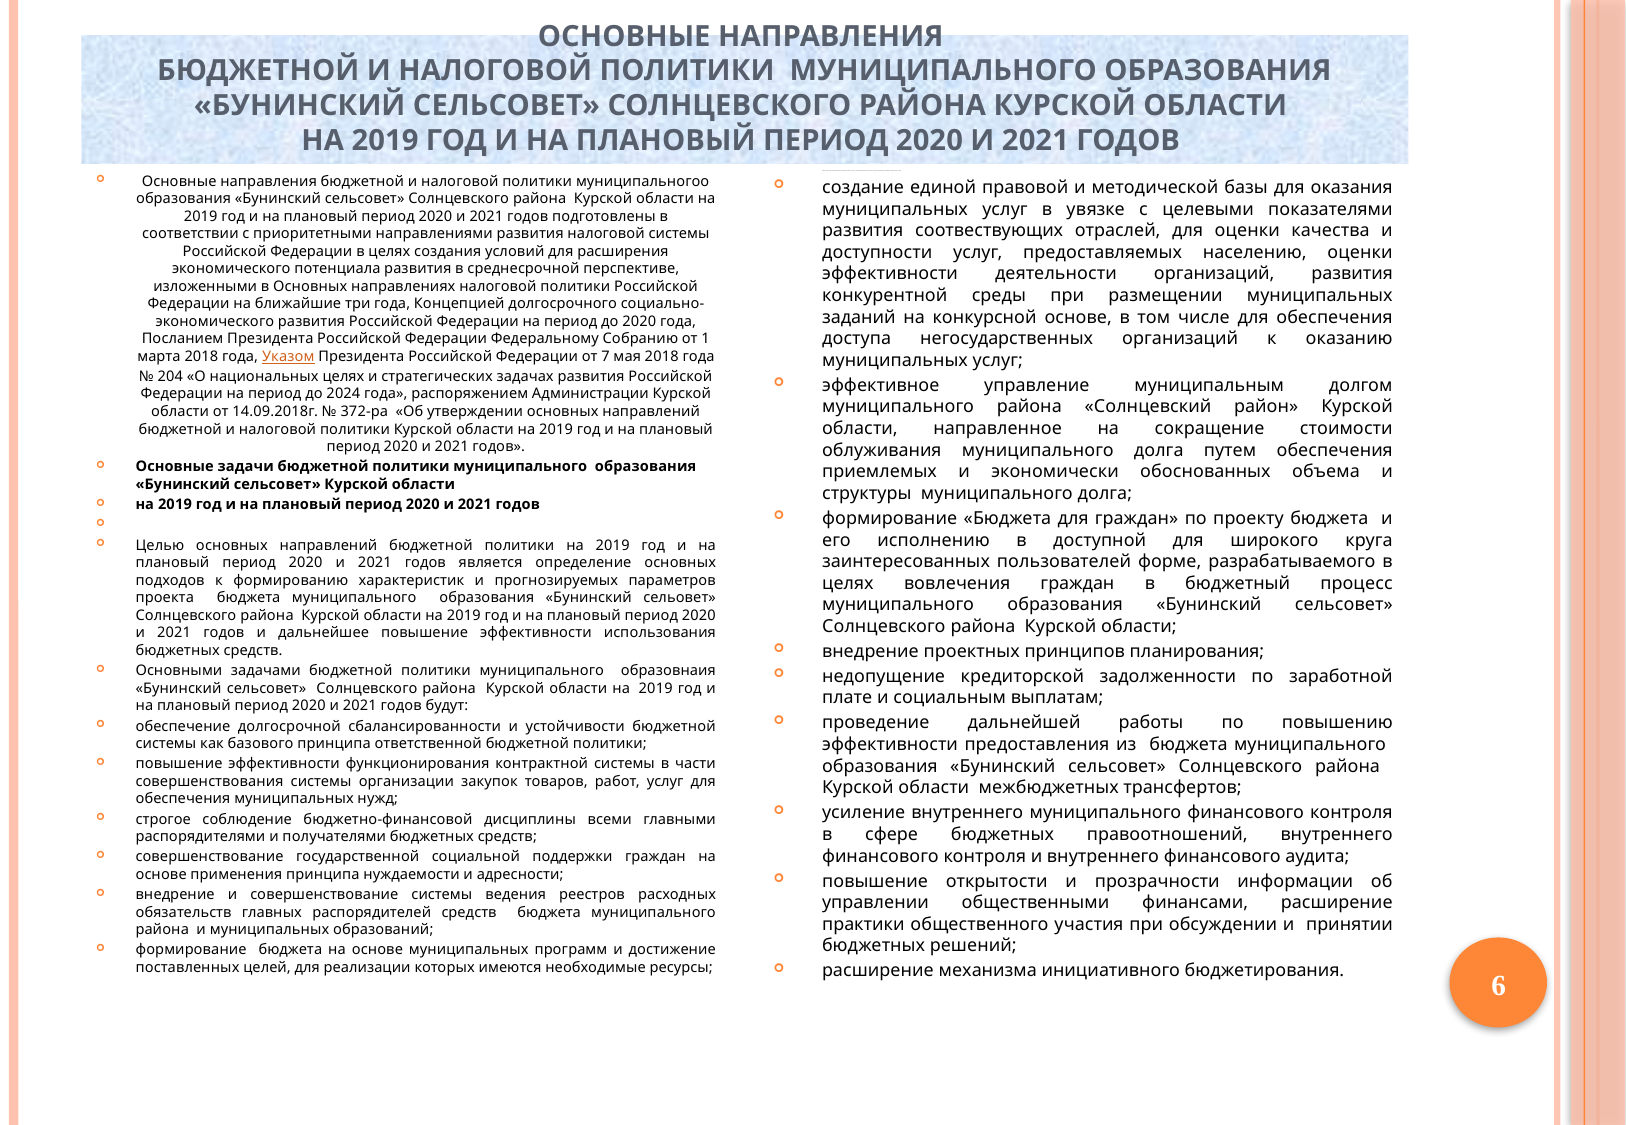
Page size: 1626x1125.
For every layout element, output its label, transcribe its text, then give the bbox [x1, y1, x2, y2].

list Основные направления бюджетной и налоговой политики муниципальногоо образования «Бунинский сельсовет» Солнцевского района Курской области на 2019 год и на плановый период 2020 и 2021 годов подготовлены в соответствии с приоритетными направлениями развития налоговой системы Российской Федерации в целях создания условий для расширения экономического потенциала развития в среднесрочной перспективе, изложенными в Основных направлениях налоговой политики Российской Федерации на ближайшие три года, Концепцией долгосрочного социально-экономического развития Российской Федерации на период до 2020 года, Посланием Президента Российской Федерации Федеральному Собранию от 1 марта 2018 года, Указом Президента Российской Федерации от 7 мая 2018 года № 204 «О национальных целях и стратегических задачах развития Российской Федерации на период до 2024 года», распоряжением Администрации Курской области от 14.09.2018г. № 372-ра «Об утверждении основных направлений бюджетной и налоговой политики Курской области на 2019 год и на плановый период 2020 и 2021 годов». Основные задачи бюджетной политики муниципального образования «Бунинский сельсовет» Курской области на 2019 год и на плановый период 2020 и 2021 годов Целью основных направлений бюджетной политики на 2019 год и на плановый период 2020 и 2021 годов является определение основных подходов к формированию характеристик и прогнозируемых параметров проекта бюджета муниципального образования «Бунинский сельовет» Солнцевского района Курской области на 2019 год и на плановый период 2020 и 2021 годов и дальнейшее повышение эффективности использования бюджетных средств. Основными задачами бюджетной политики муниципального образовнаия «Бунинский сельсовет» Солнцевского района Курской области на 2019 год и на плановый период 2020 и 2021 годов будут: обеспечение долгосрочной сбалансированности и устойчивости бюджетной системы как базового принципа ответственной бюджетной политики; повышение эффективности функционирования контрактной системы в части совершенствования системы организации закупок товаров, работ, услуг для обеспечения муниципальных нужд; строгое соблюдение бюджетно-финансовой дисциплины всеми главными распорядителями и получателями бюджетных средств; совершенствование государственной социальной поддержки граждан на основе применения принципа нуждаемости и адресности; внедрение и совершенствование системы ведения реестров расходных обязательств главных распорядителей средств бюджета муниципального района и муниципальных образований; формирование бюджета на основе муниципальных программ и достижение поставленных целей, для реализации которых имеются необходимые ресурсы; [81, 164, 732, 1013]
slide_number 6 [1444, 940, 1553, 1027]
title ОСНОВНЫЕ НАПРАВЛЕНИЯ бюджетной и налоговой политики муниципального образования «Бунинский сельсовет» Солнцевского района Курской области на 2019 год и на плановый период 2020 и 2021 годов [81, 35, 1409, 164]
list исполнение всех решений в пределах утвержденных предельных объемов расходов на реализацию муниципальных программ (в случае, если в рамках муниципальной программы ответственный исполнитель не находит резервов для реализации решения, он должен инициировать корректировку или отмену такого решения); создание единой правовой и методической базы для оказания муниципальных услуг в увязке с целевыми показателями развития соотвествующих отраслей, для оценки качества и доступности услуг, предоставляемых населению, оценки эффективности деятельности организаций, развития конкурентной среды при размещении муниципальных заданий на конкурсной основе, в том числе для обеспечения доступа негосударственных организаций к оказанию муниципальных услуг; эффективное управление муниципальным долгом муниципального района «Солнцевский район» Курской области, направленное на сокращение стоимости облуживания муниципального долга путем обеспечения приемлемых и экономически обоснованных объема и структуры муниципального долга; формирование «Бюджета для граждан» по проекту бюджета и его исполнению в доступной для широкого круга заинтересованных пользователей форме, разрабатываемого в целях вовлечения граждан в бюджетный процесс муниципального образования «Бунинский сельсовет» Солнцевского района Курской области; внедрение проектных принципов планирования; недопущение кредиторской задолженности по заработной плате и социальным выплатам; проведение дальнейшей работы по повышению эффективности предоставления из бюджета муниципального образования «Бунинский сельсовет» Солнцевского района Курской области межбюджетных трансфертов; усиление внутреннего муниципального финансового контроля в сфере бюджетных правоотношений, внутреннего финансового контроля и внутреннего финансового аудита; повышение открытости и прозрачности информации об управлении общественными финансами, расширение практики общественного участия при обсуждении и принятии бюджетных решений; расширение механизма инициативного бюджетирования. [758, 164, 1409, 1013]
